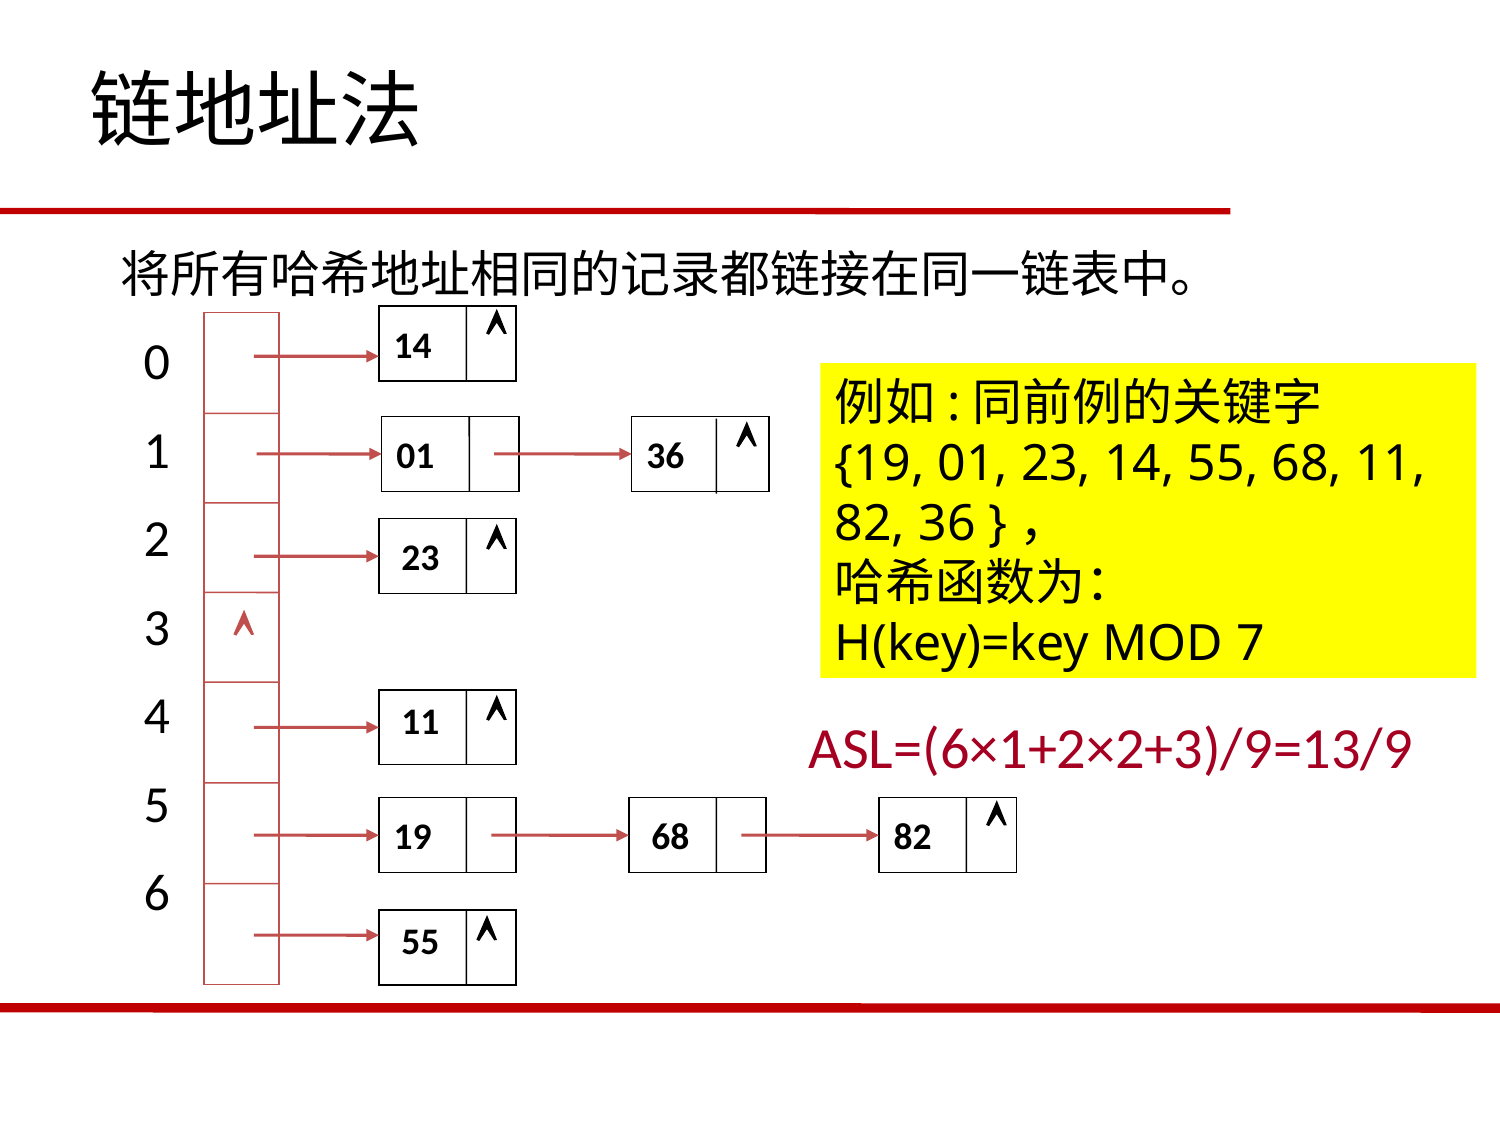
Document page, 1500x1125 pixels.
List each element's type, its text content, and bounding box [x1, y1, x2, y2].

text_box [256, 405, 780, 494]
text_box 例如:同前例的关键字 {19, 01, 23, 14, 55, 68, 11, 82, 36 }， 哈希函数为： H(key)=key MOD 7 [820, 363, 1477, 678]
text_box ASL=(6×1+2×2+3)/9=13/9 [793, 703, 1429, 788]
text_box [253, 293, 530, 382]
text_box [253, 508, 530, 594]
text_box 链地址法 [0, 50, 538, 165]
text_box 将所有哈希地址相同的记录都链接在同一链表中。 [105, 222, 1212, 310]
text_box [253, 899, 520, 986]
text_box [253, 784, 1030, 873]
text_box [128, 312, 280, 985]
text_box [253, 679, 530, 765]
